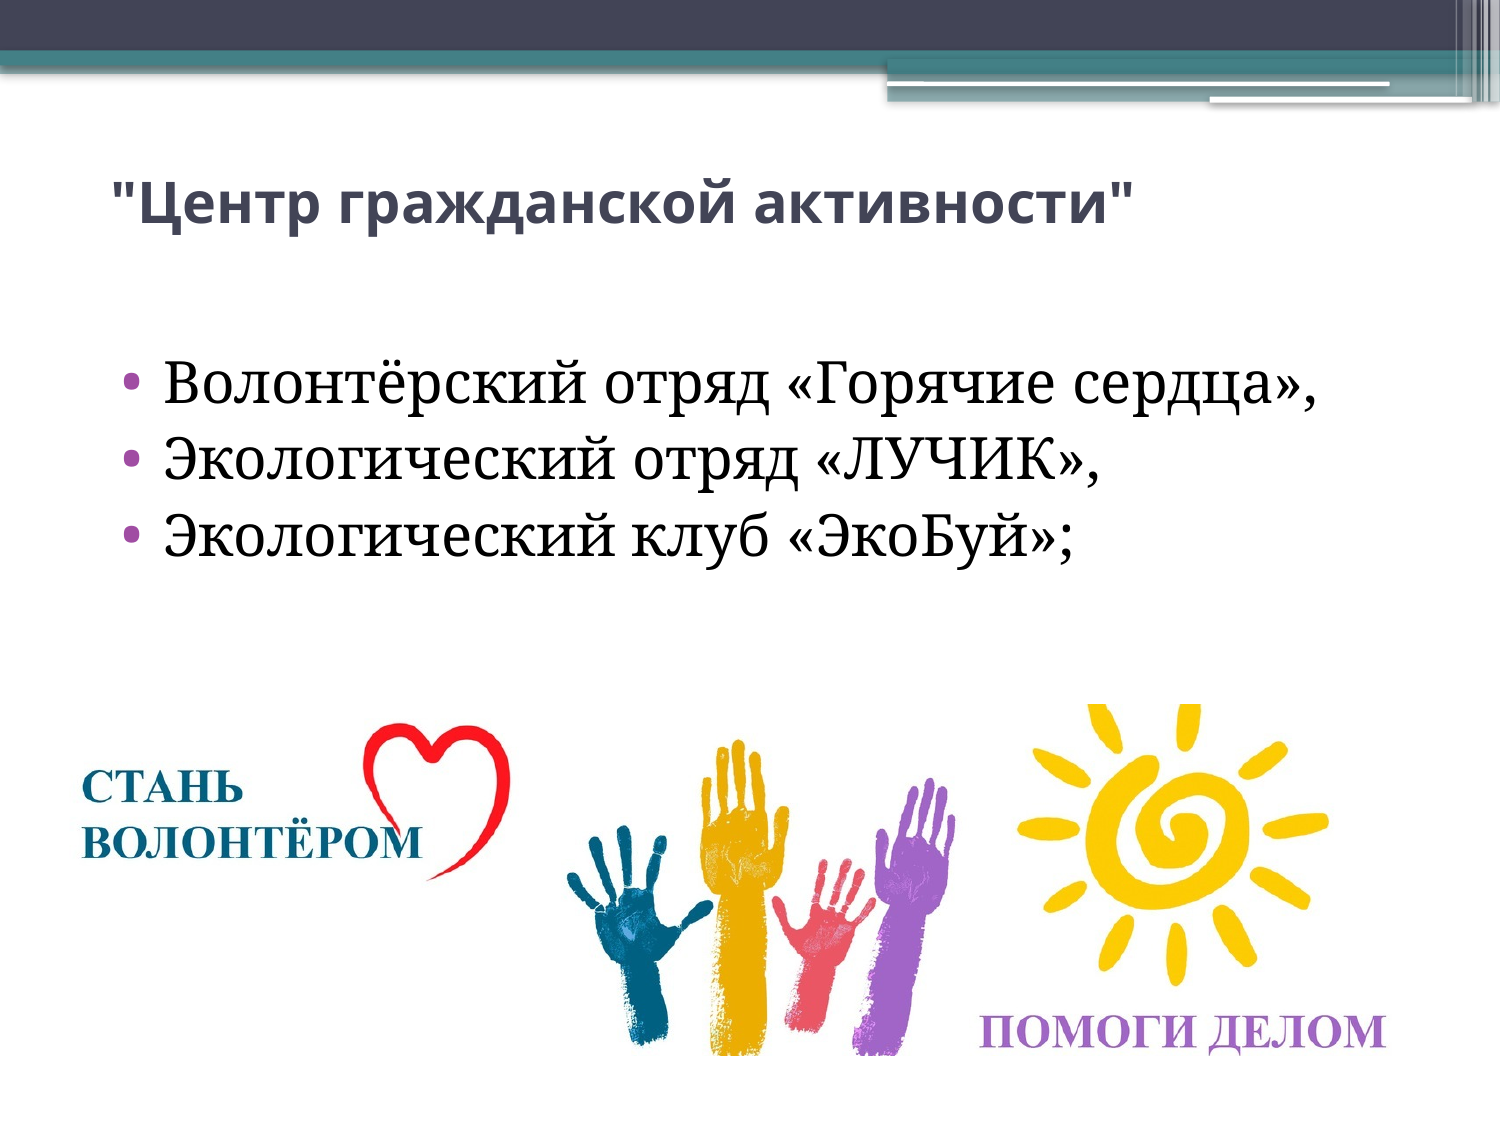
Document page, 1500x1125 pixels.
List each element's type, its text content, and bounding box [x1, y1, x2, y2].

title "Центр гражданской активности" [75, 45, 1425, 247]
picture [41, 703, 1438, 1056]
list Волонтёрский отряд «Горячие сердца», Экологический отряд «ЛУЧИК», Экологический клуб «ЭкоБуй»; [88, 338, 1425, 693]
